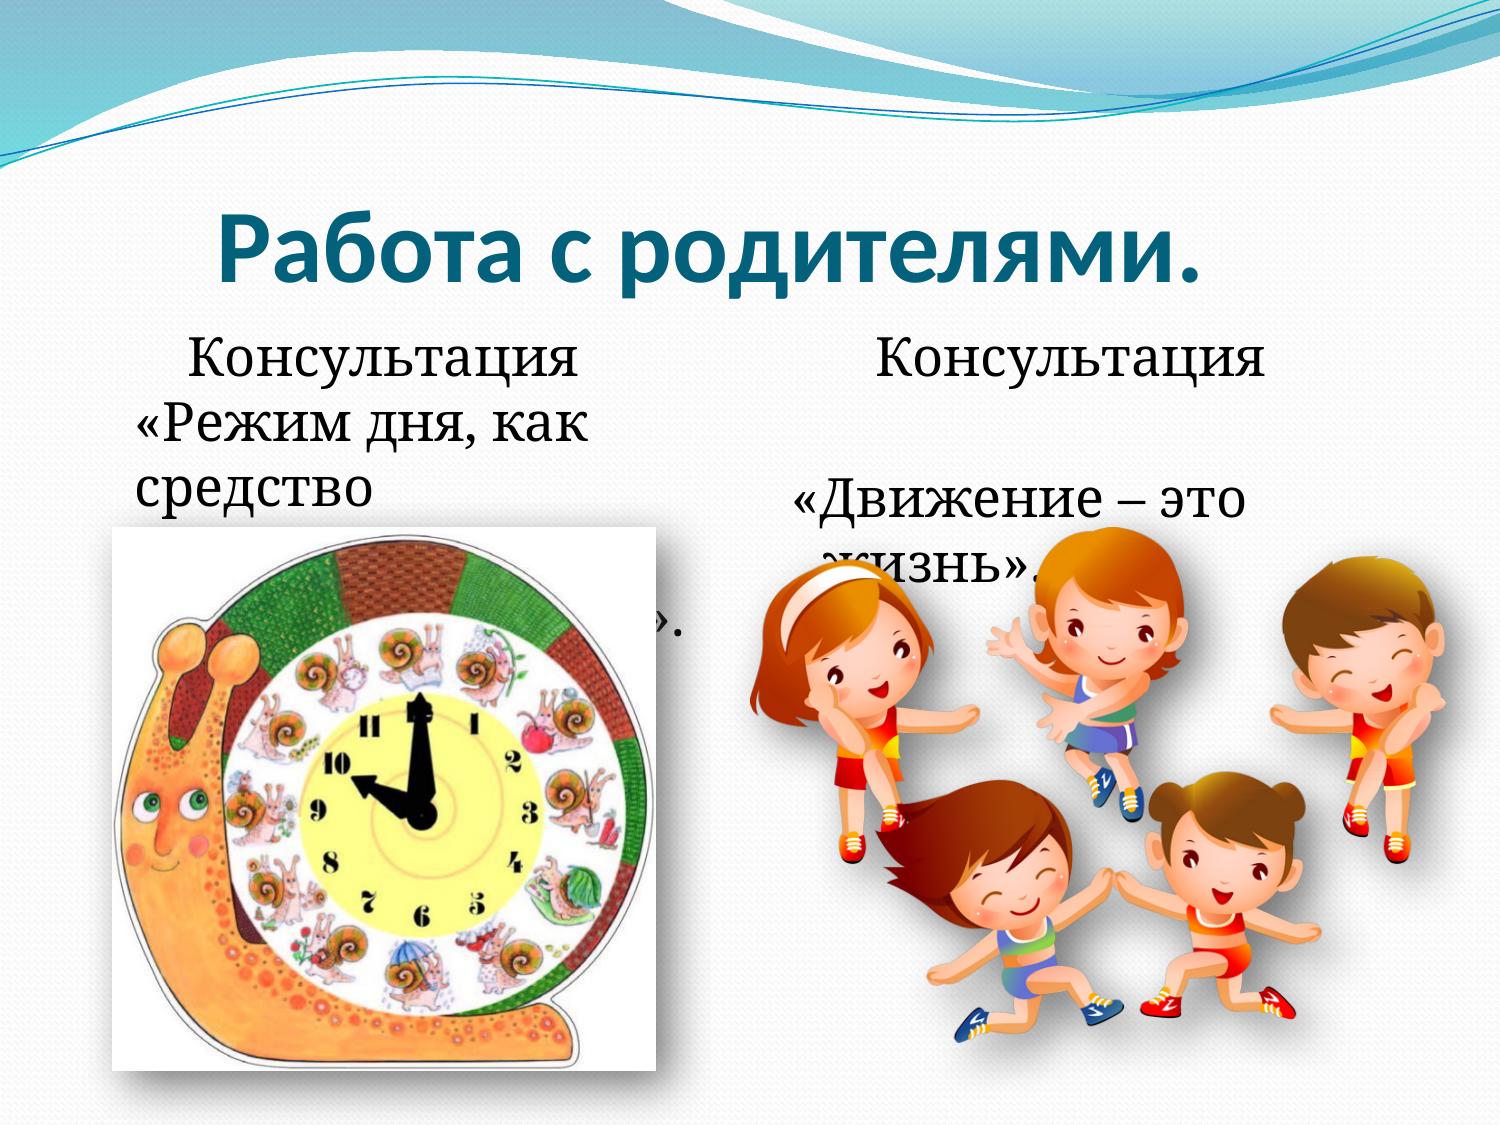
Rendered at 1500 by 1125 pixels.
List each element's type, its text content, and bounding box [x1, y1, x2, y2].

list Консультация «Режим дня, как средство воспитания» здорового ребенка». [75, 314, 738, 1043]
title Работа с родителями. [75, 115, 1425, 303]
picture [749, 526, 1447, 1043]
list Консультация «Движение – это жизнь». [762, 314, 1425, 517]
picture [111, 526, 656, 1071]
